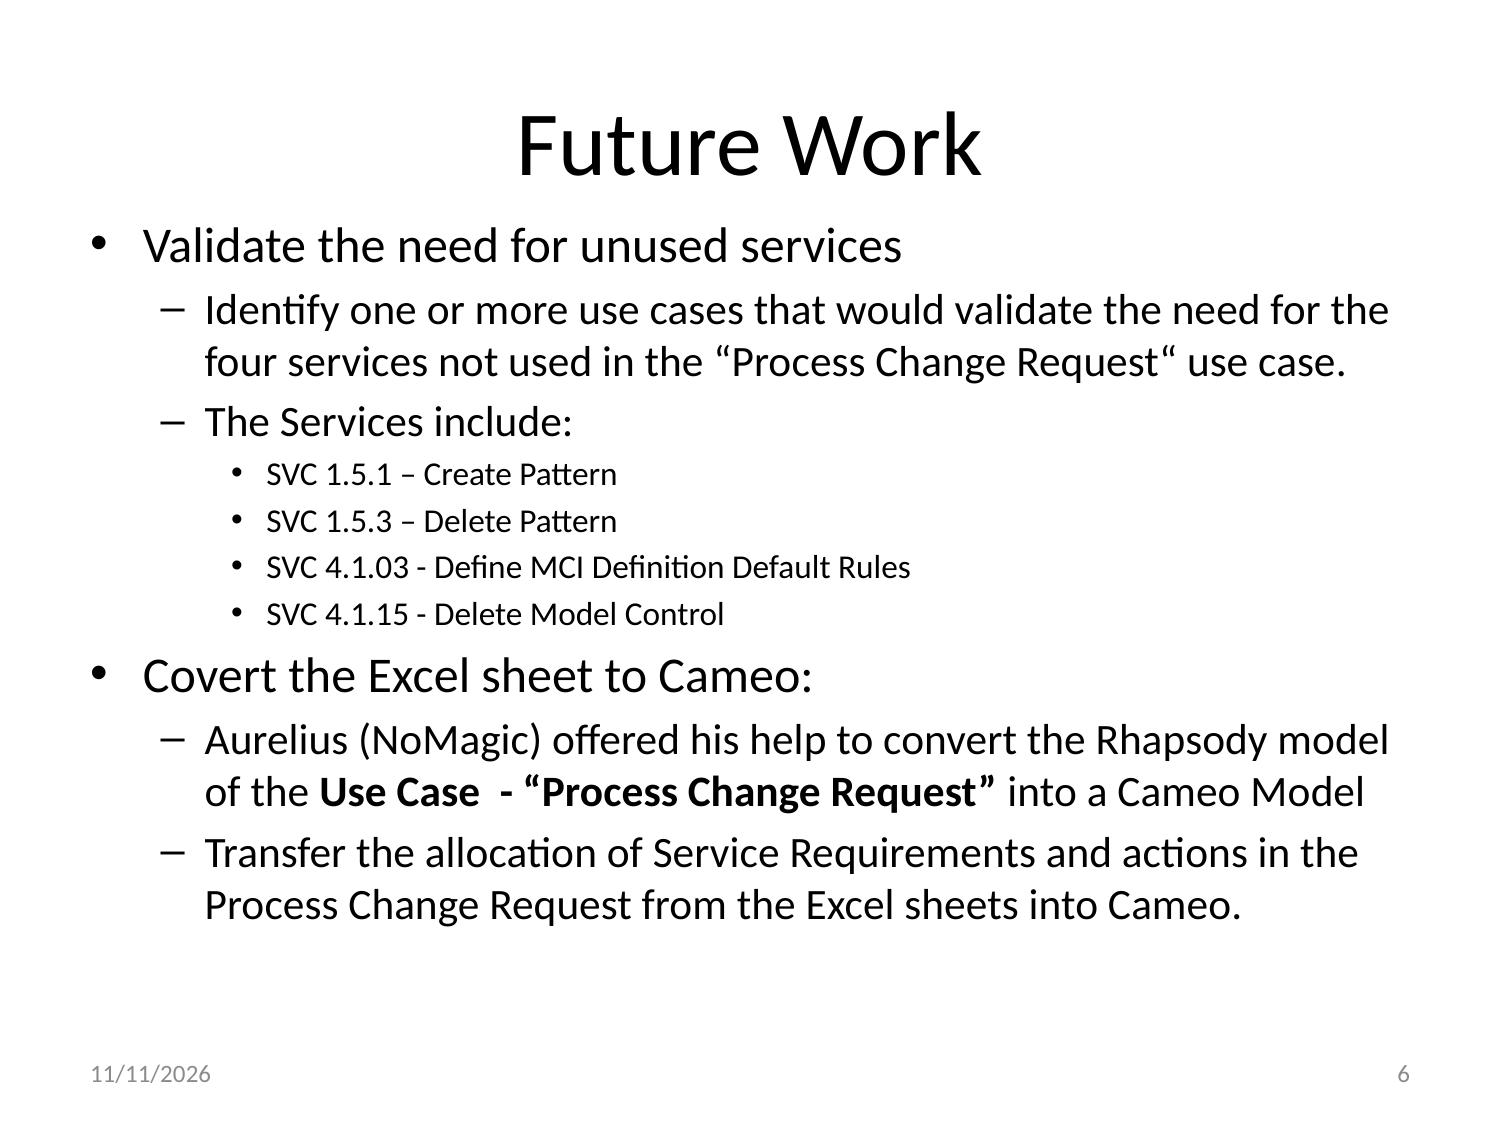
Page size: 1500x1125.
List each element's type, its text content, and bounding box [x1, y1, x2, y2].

slide_number 6 [1074, 1042, 1425, 1103]
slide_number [75, 1042, 425, 1103]
title Future Work [75, 45, 1425, 204]
list Validate the need for unused services Identify one or more use cases that would validate the need for the four services not used in the “Process Change Request“ use case. The Services include: SVC 1.5.1 – Create Pattern SVC 1.5.3 – Delete Pattern SVC 4.1.03 - Define MCI Definition Default Rules SVC 4.1.15 - Delete Model Control Covert the Excel sheet to Cameo: Aurelius (NoMagic) offered his help to convert the Rhapsody model of the Use Case - “Process Change Request” into a Cameo Model Transfer the allocation of Service Requirements and actions in the Process Change Request from the Excel sheets into Cameo. [75, 204, 1425, 1005]
